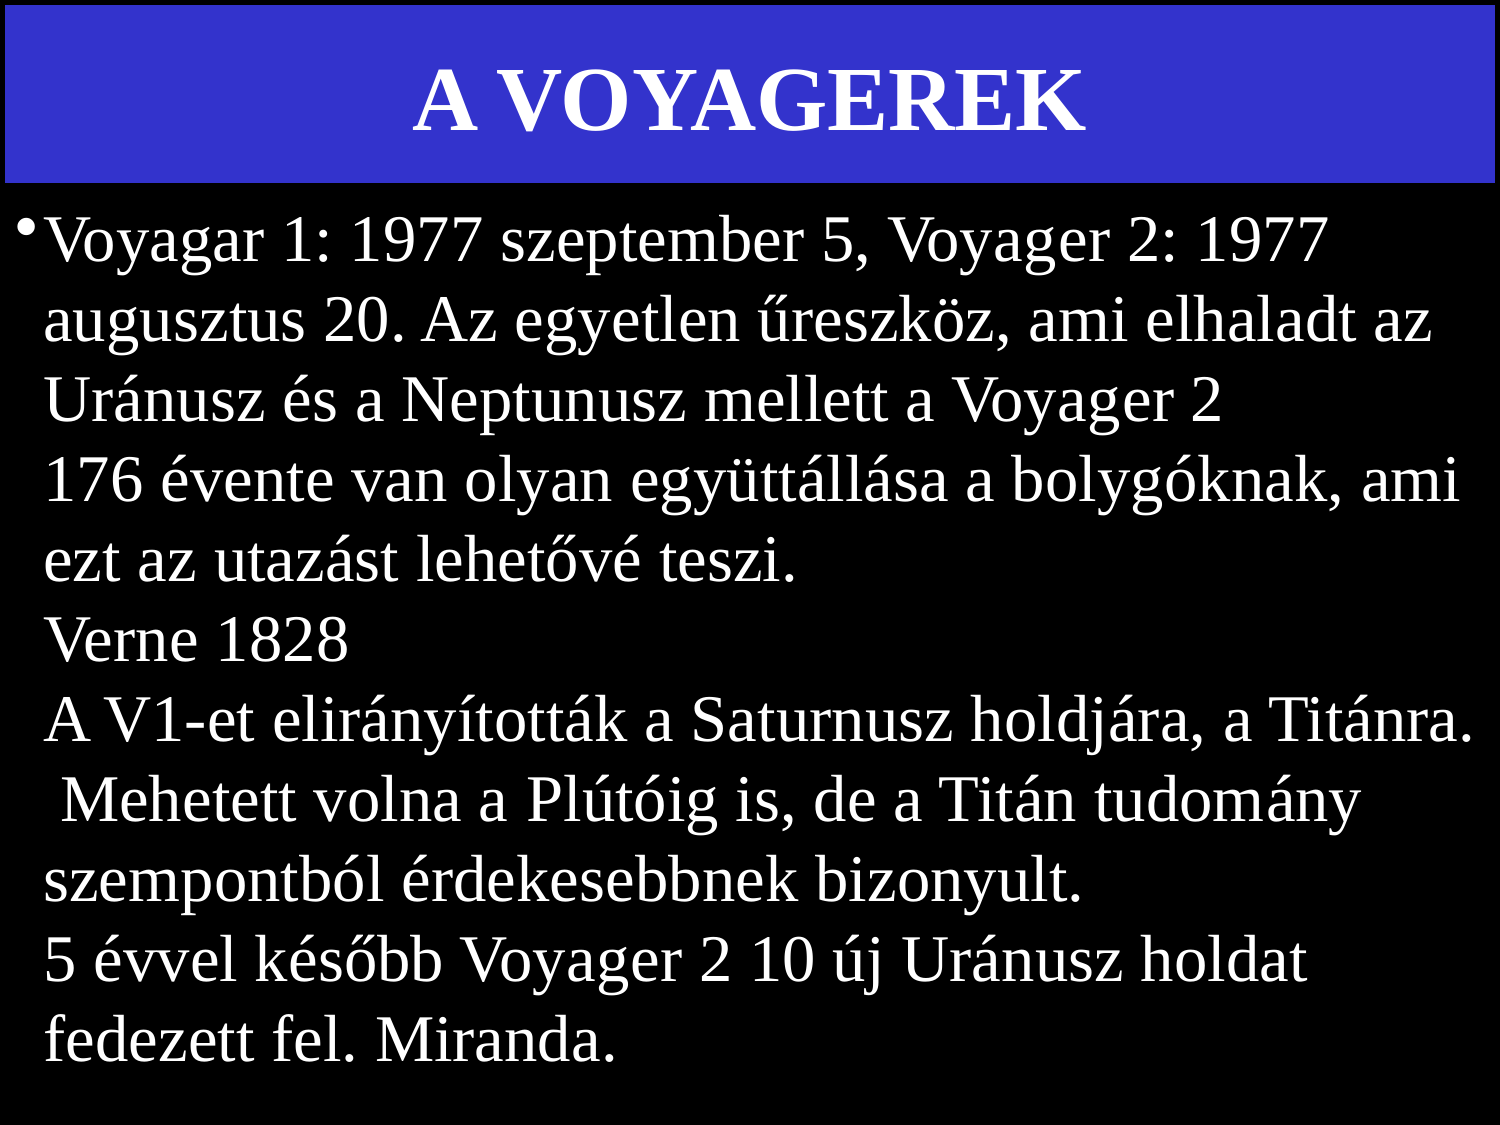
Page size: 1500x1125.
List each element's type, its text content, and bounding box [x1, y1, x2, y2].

title A VOYAGEREK [0, 0, 1500, 187]
list Voyagar 1: 1977 szeptember 5, Voyager 2: 1977 augusztus 20. Az egyetlen űreszköz, ami elhaladt az Uránusz és a Neptunusz mellett a Voyager 2 176 évente van olyan együttállása a bolygóknak, ami ezt az utazást lehetővé teszi. Verne 1828 A V1-et elirányították a Saturnusz holdjára, a Titánra. Mehetett volna a Plútóig is, de a Titán tudomány szempontból érdekesebbnek bizonyult. 5 évvel később Voyager 2 10 új Uránusz holdat fedezett fel. Miranda. [0, 187, 1500, 1125]
